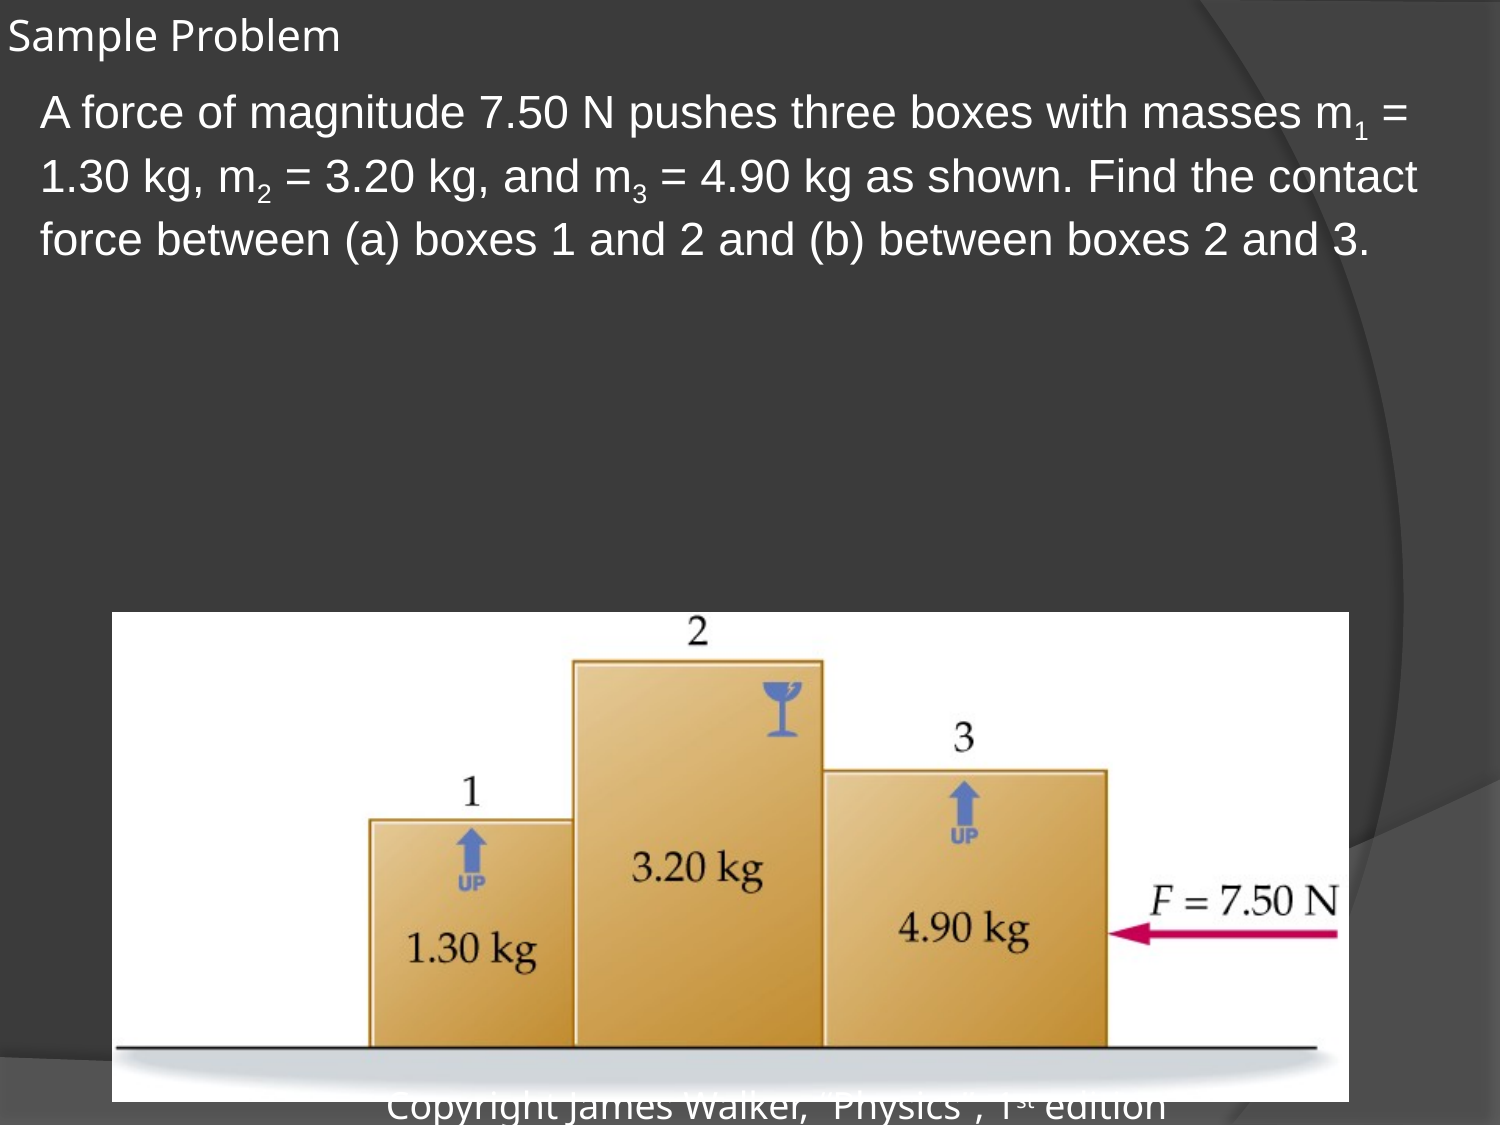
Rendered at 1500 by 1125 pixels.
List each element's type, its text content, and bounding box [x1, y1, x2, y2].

list A force of magnitude 7.50 N pushes three boxes with masses m1 = 1.30 kg, m2 = 3.20 kg, and m3 = 4.90 kg as shown. Find the contact force between (a) boxes 1 and 2 and (b) between boxes 2 and 3. [24, 75, 1500, 313]
title Sample Problem [0, 0, 1350, 68]
text_box Copyright James Walker, “Physics”, 1st edition [370, 1112, 1183, 1125]
picture [112, 612, 1349, 1102]
